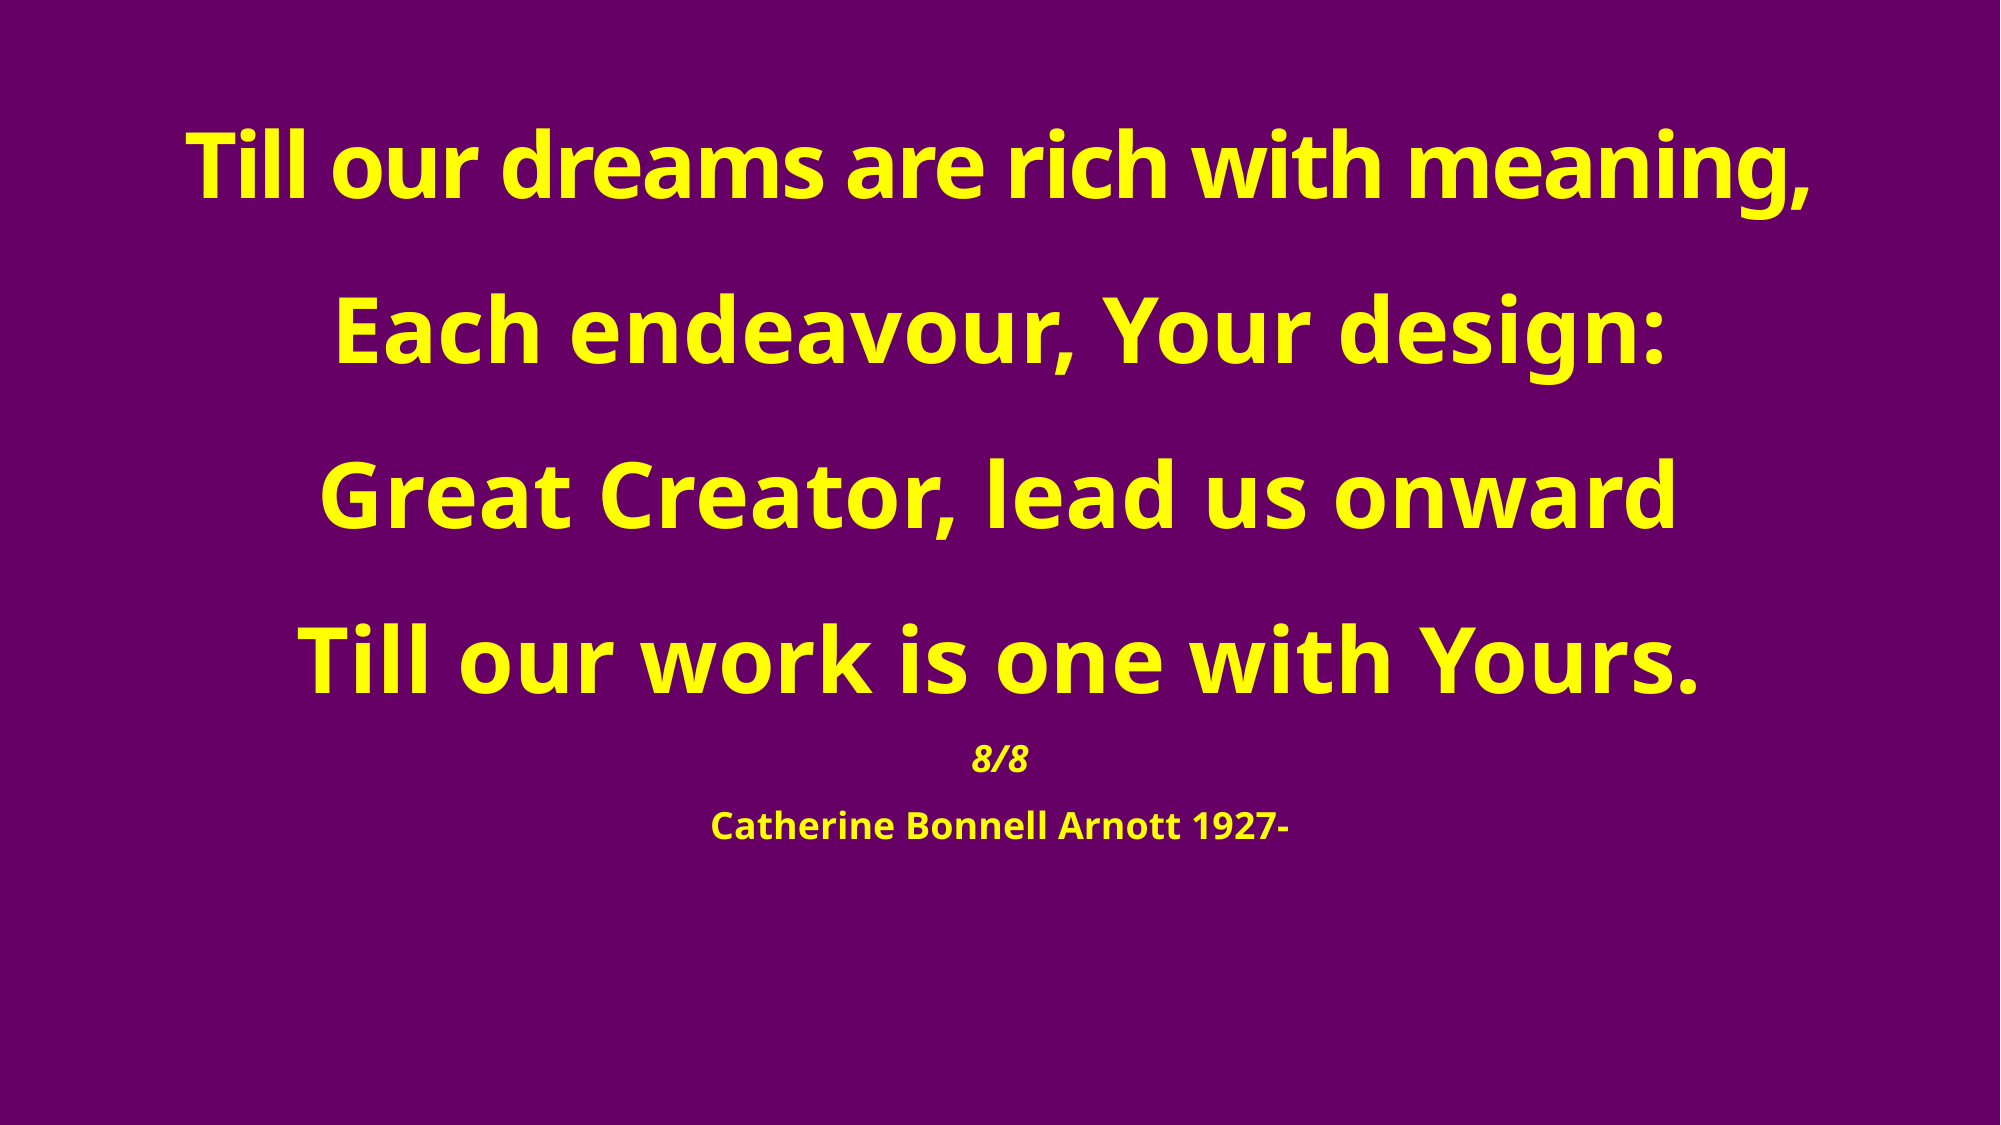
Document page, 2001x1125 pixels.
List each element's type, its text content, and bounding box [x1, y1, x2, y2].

text_box Till our dreams are rich with meaning, Each endeavour, Your design: Great Creator, lead us onward Till our work is one with Yours. 8/8 Catherine Bonnell Arnott 1927- [0, 0, 2000, 855]
